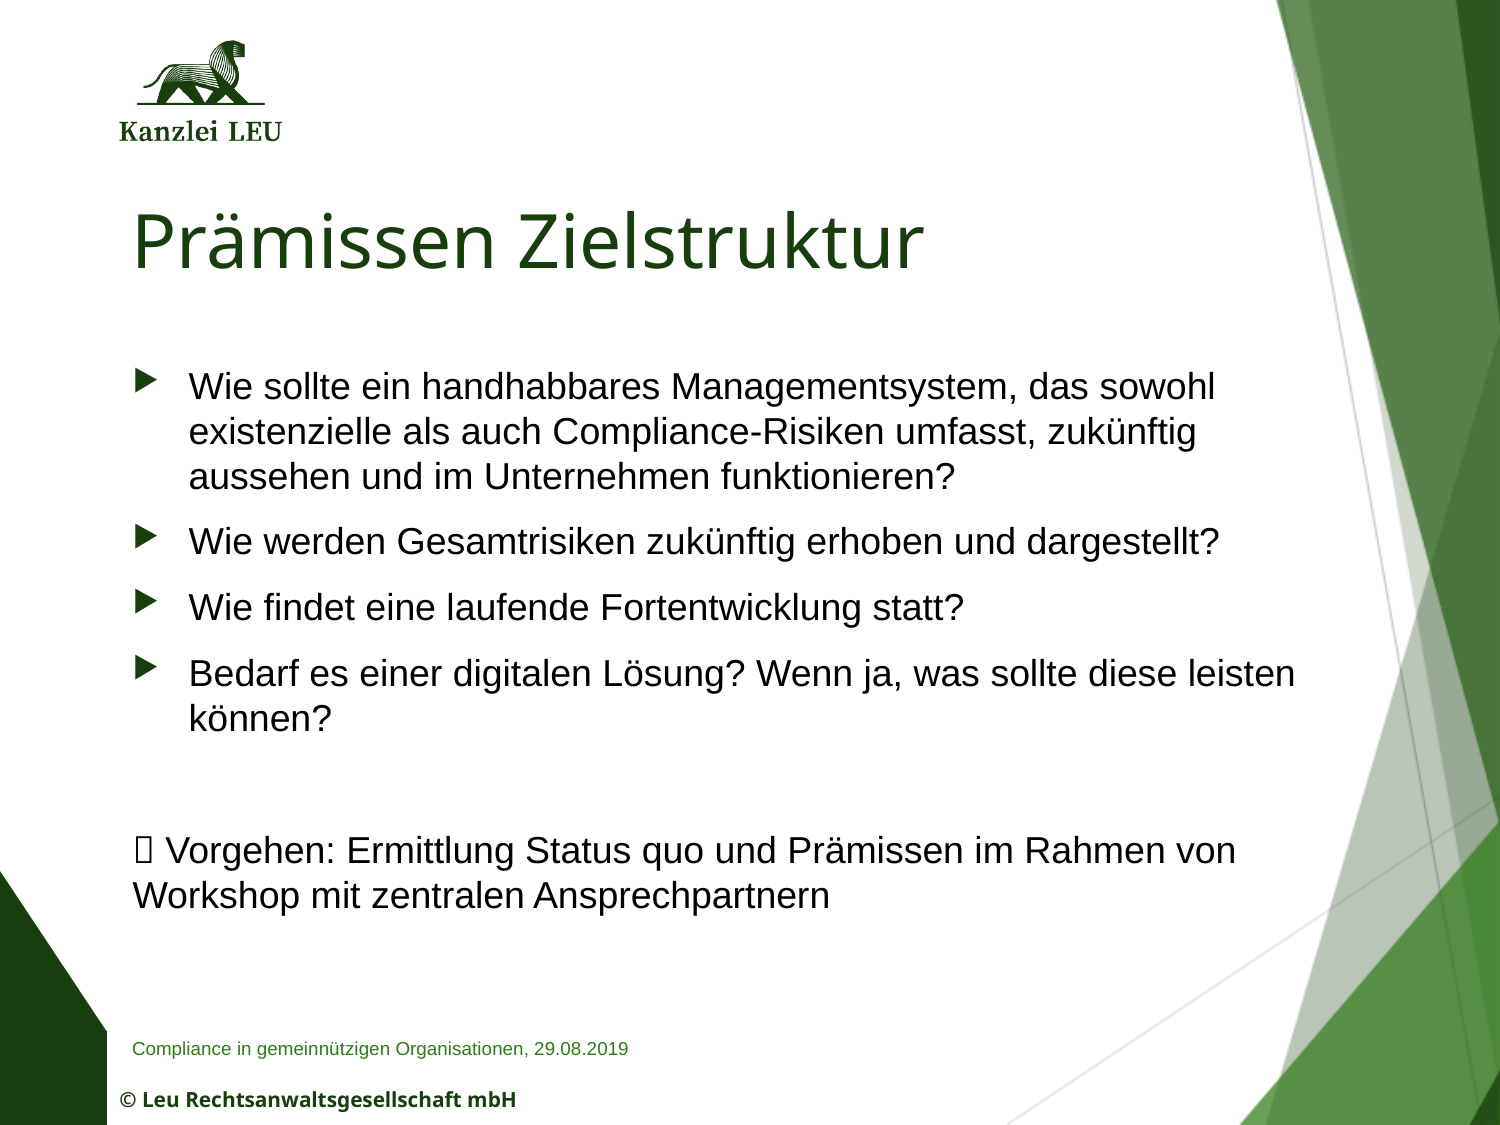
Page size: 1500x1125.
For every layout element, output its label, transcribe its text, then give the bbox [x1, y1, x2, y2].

list Wie sollte ein handhabbares Managementsystem, das sowohl existenzielle als auch Compliance-Risiken umfasst, zukünftig aussehen und im Unternehmen funktionieren? Wie werden Gesamtrisiken zukünftig erhoben und dargestellt? Wie findet eine laufende Fortentwicklung statt? Bedarf es einer digitalen Lösung? Wenn ja, was sollte diese leisten können?  Vorgehen: Ermittlung Status quo und Prämissen im Rahmen von Workshop mit zentralen Ansprechpartnern [117, 354, 1316, 1050]
text_box Compliance in gemeinnützigen Organisationen, 29.08.2019 [117, 1029, 1165, 1070]
picture [92, 28, 309, 153]
title Prämissen Zielstruktur [116, 185, 1431, 311]
